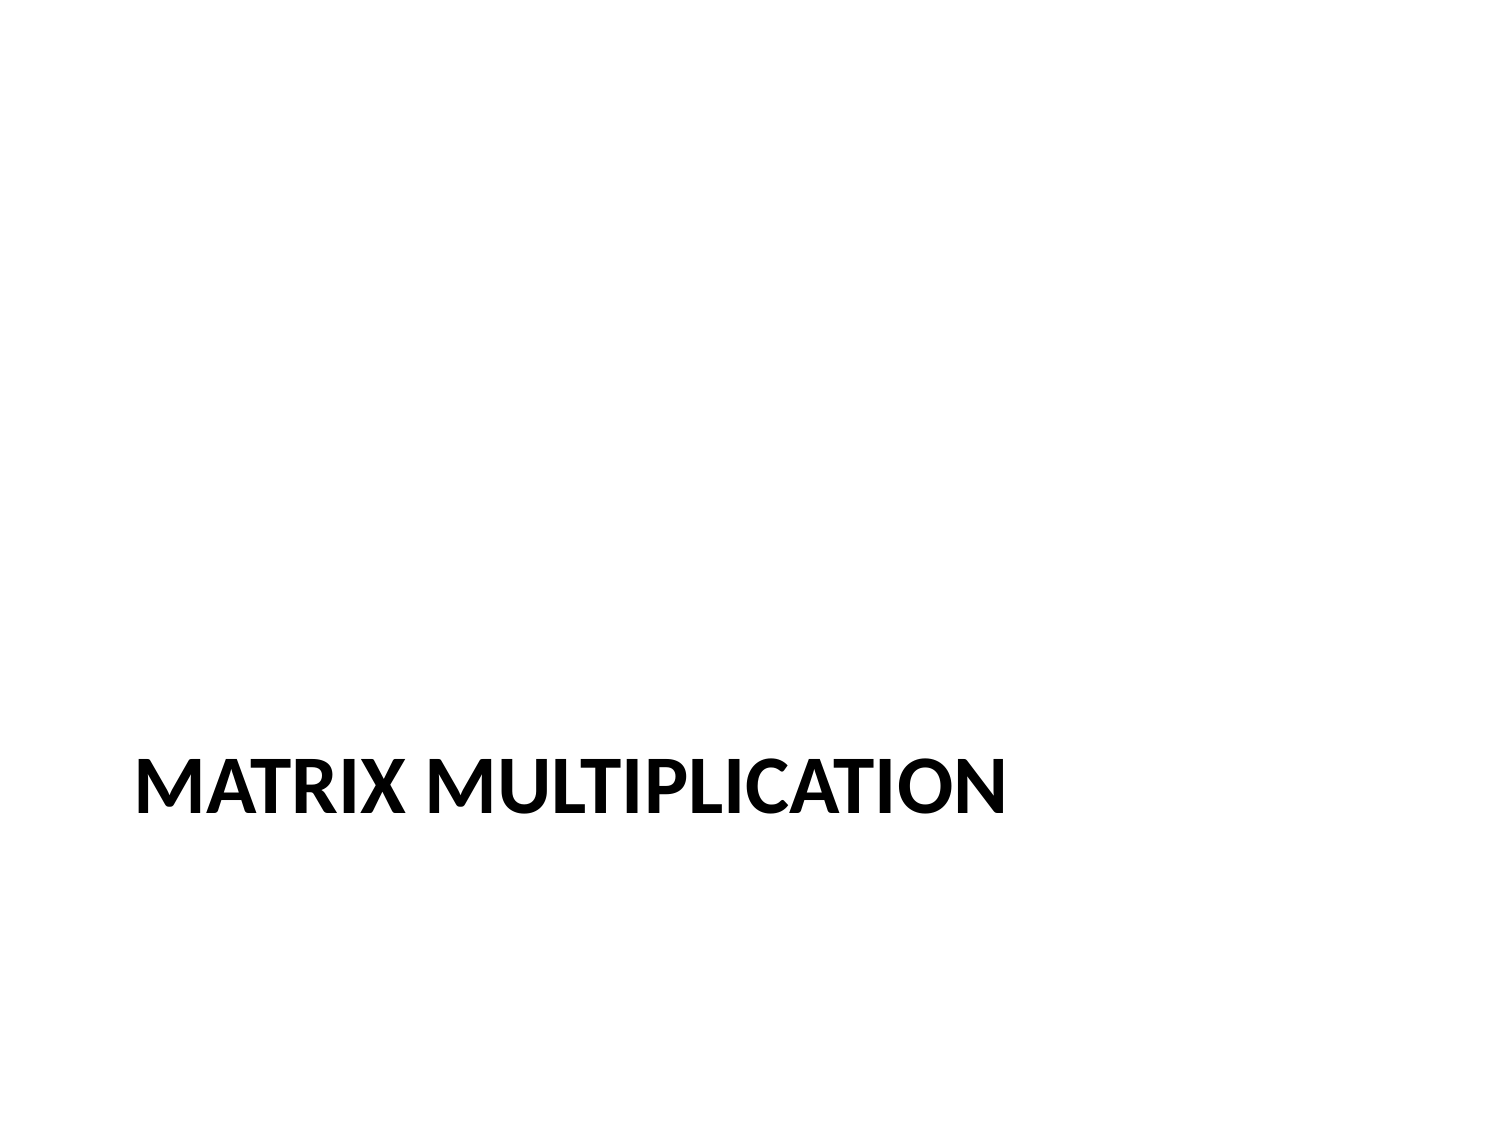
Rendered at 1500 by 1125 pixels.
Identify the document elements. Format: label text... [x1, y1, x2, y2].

title Matrix multiplication [118, 722, 1394, 947]
